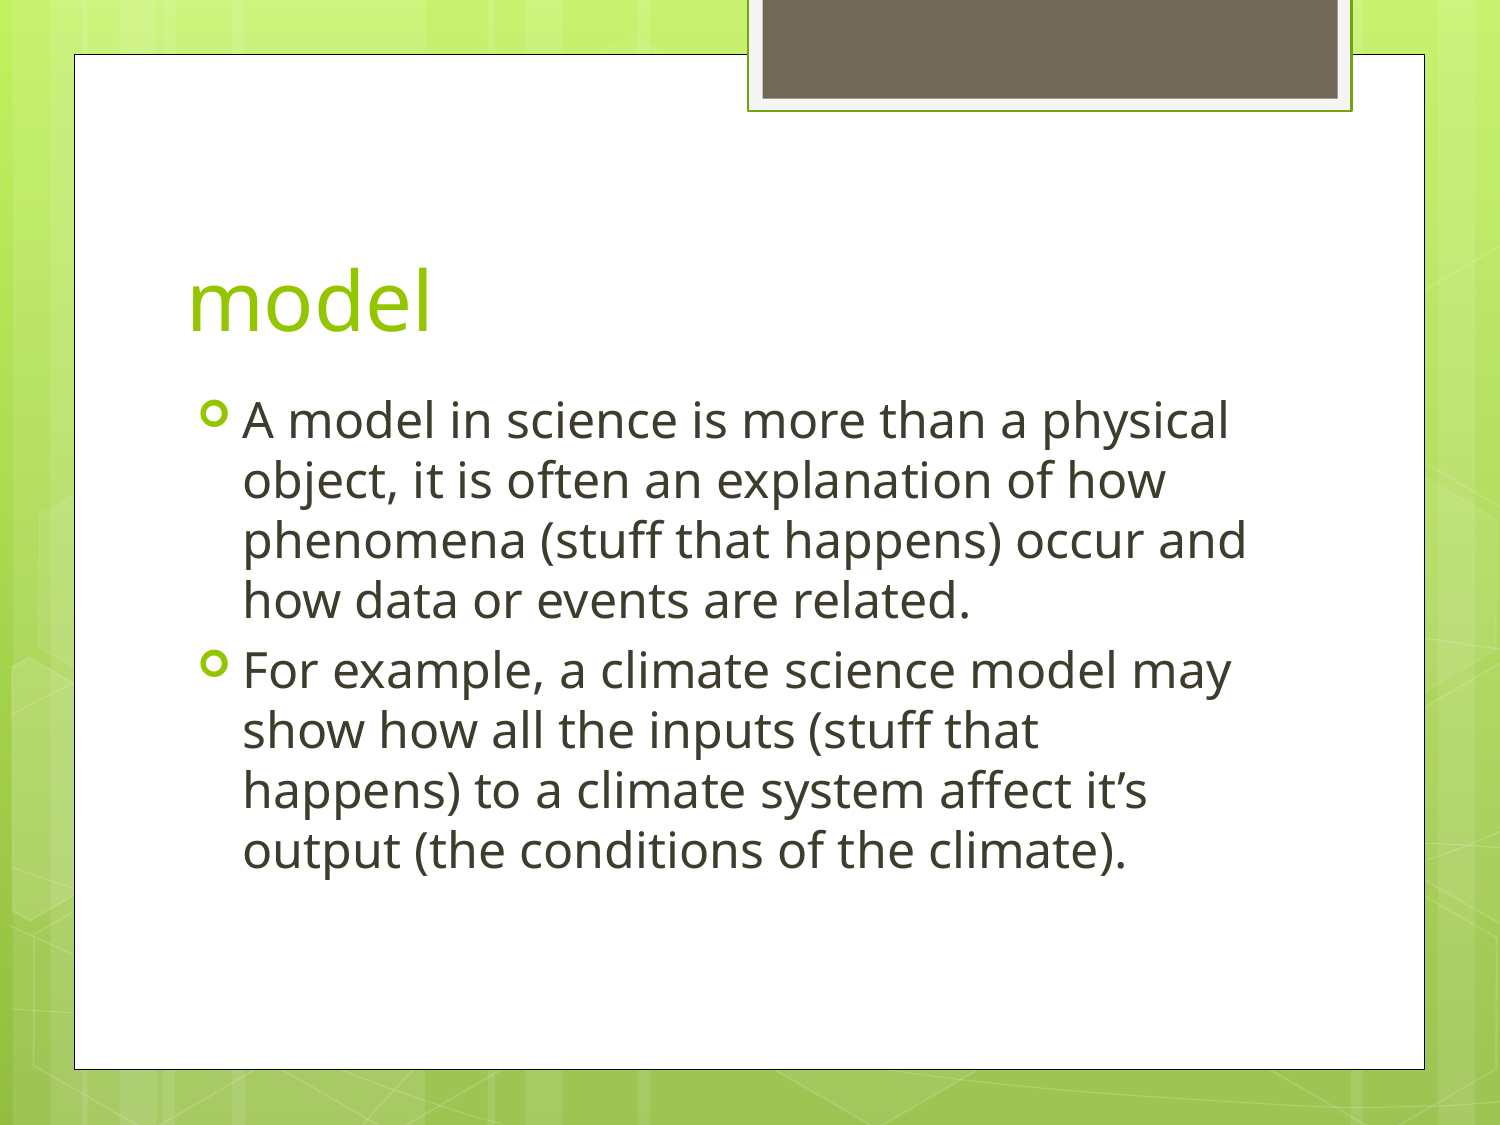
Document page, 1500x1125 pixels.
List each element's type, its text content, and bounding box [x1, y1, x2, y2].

list A model in science is more than a physical object, it is often an explanation of how phenomena (stuff that happens) occur and how data or events are related. For example, a climate science model may show how all the inputs (stuff that happens) to a climate system affect it’s output (the conditions of the climate). [171, 381, 1283, 957]
title model [171, 168, 1324, 357]
